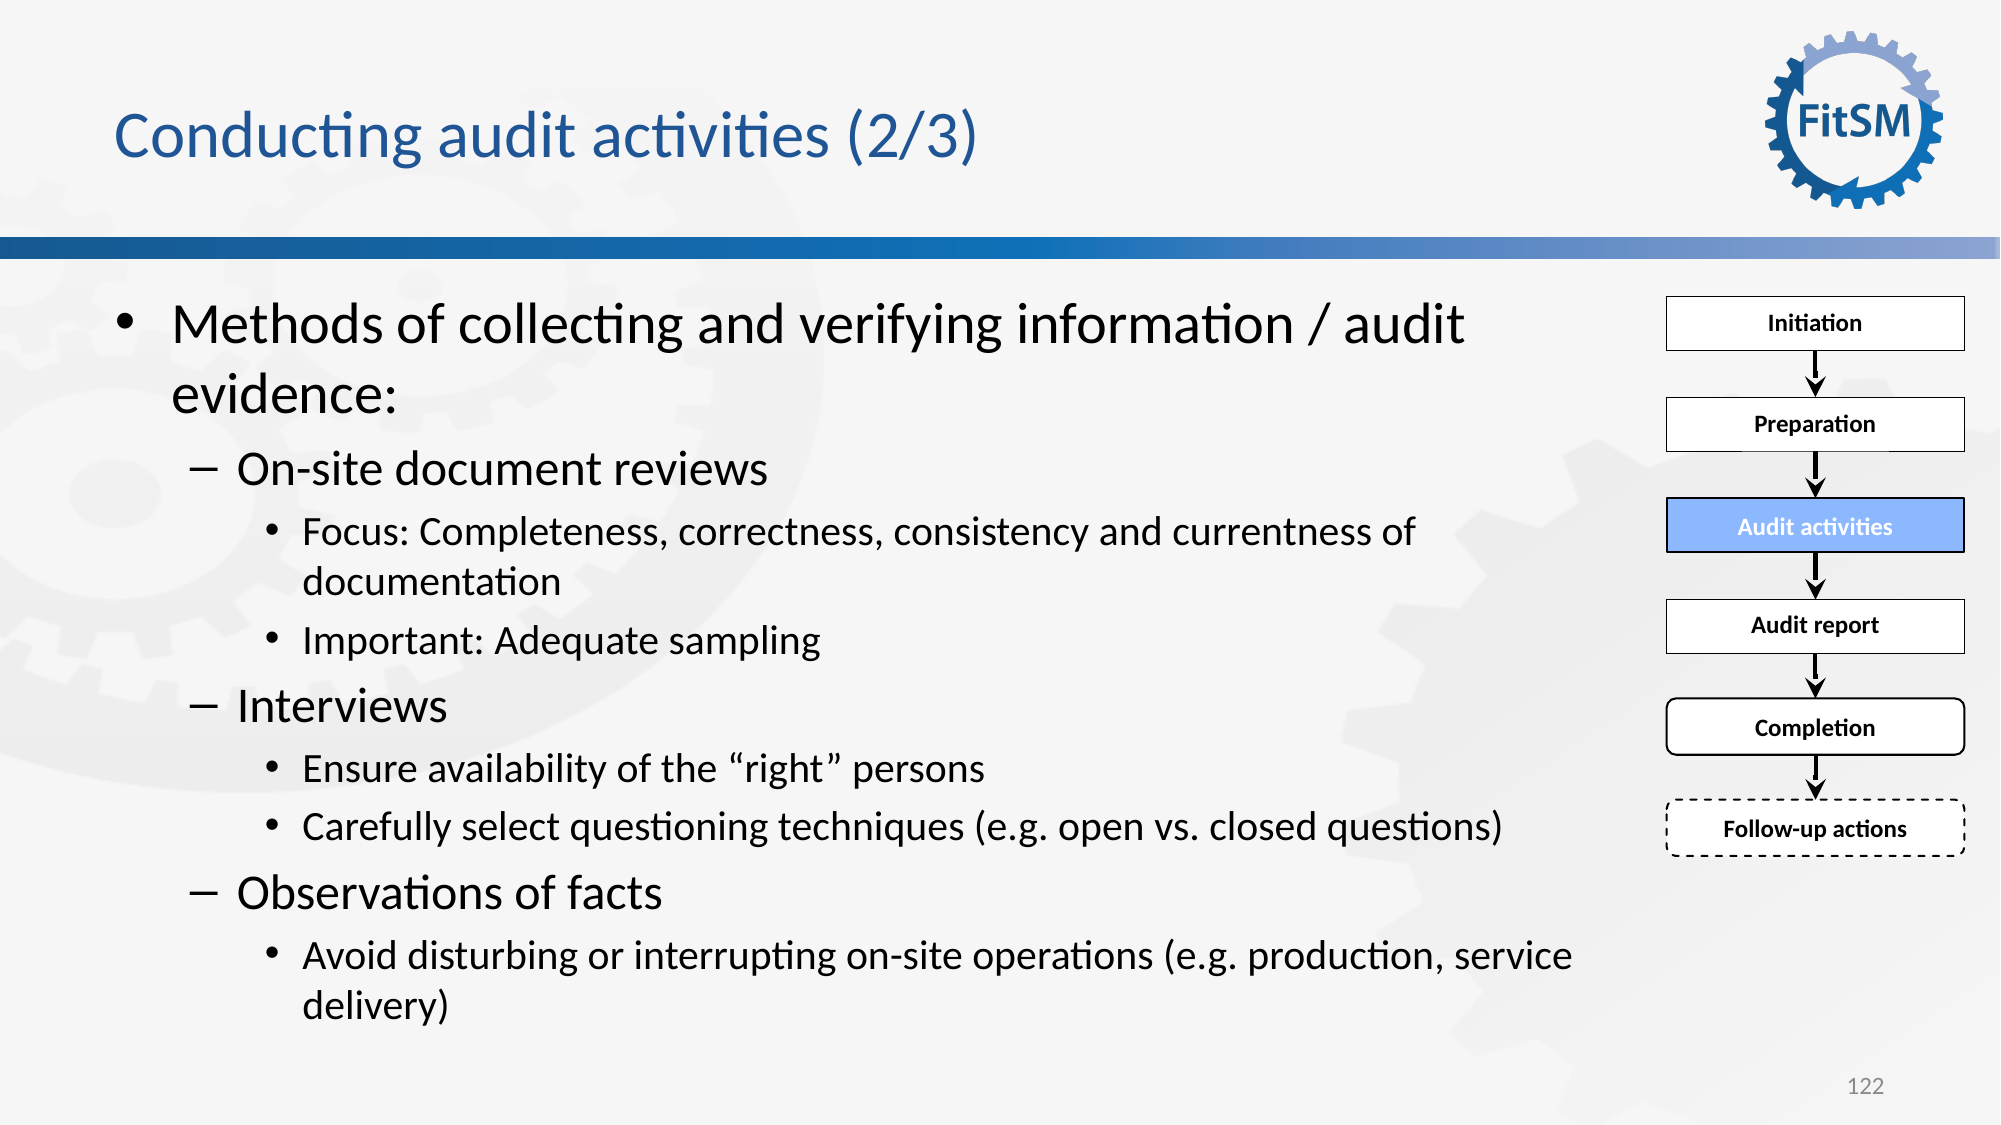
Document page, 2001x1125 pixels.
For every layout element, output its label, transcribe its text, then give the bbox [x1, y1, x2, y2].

text_box Initiation [1666, 295, 1965, 350]
title Conducting audit activities (2/3) [99, 45, 1586, 217]
text_box Audit activities [1666, 498, 1965, 553]
text_box [1805, 477, 1826, 499]
text_box Audit report [1666, 599, 1965, 654]
text_box Follow-up actions [1666, 799, 1965, 856]
slide_number 122 [1433, 1054, 1900, 1115]
text_box [1805, 578, 1826, 600]
text_box [1805, 677, 1826, 698]
text_box [1805, 376, 1826, 398]
list Methods of collecting and verifying information / audit evidence: On-site document reviews Focus: Completeness, correctness, consistency and currentness of documentation Important: Adequate sampling Interviews Ensure availability of the “right” persons Carefully select questioning techniques (e.g. open vs. closed questions) Observations of facts Avoid disturbing or interrupting on-site operations (e.g. production, service delivery) [99, 278, 1660, 1038]
text_box Preparation [1666, 397, 1965, 452]
text_box [1805, 779, 1826, 800]
text_box Completion [1666, 698, 1965, 755]
picture [0, 0, 2000, 1125]
text_box [1659, 592, 1666, 623]
